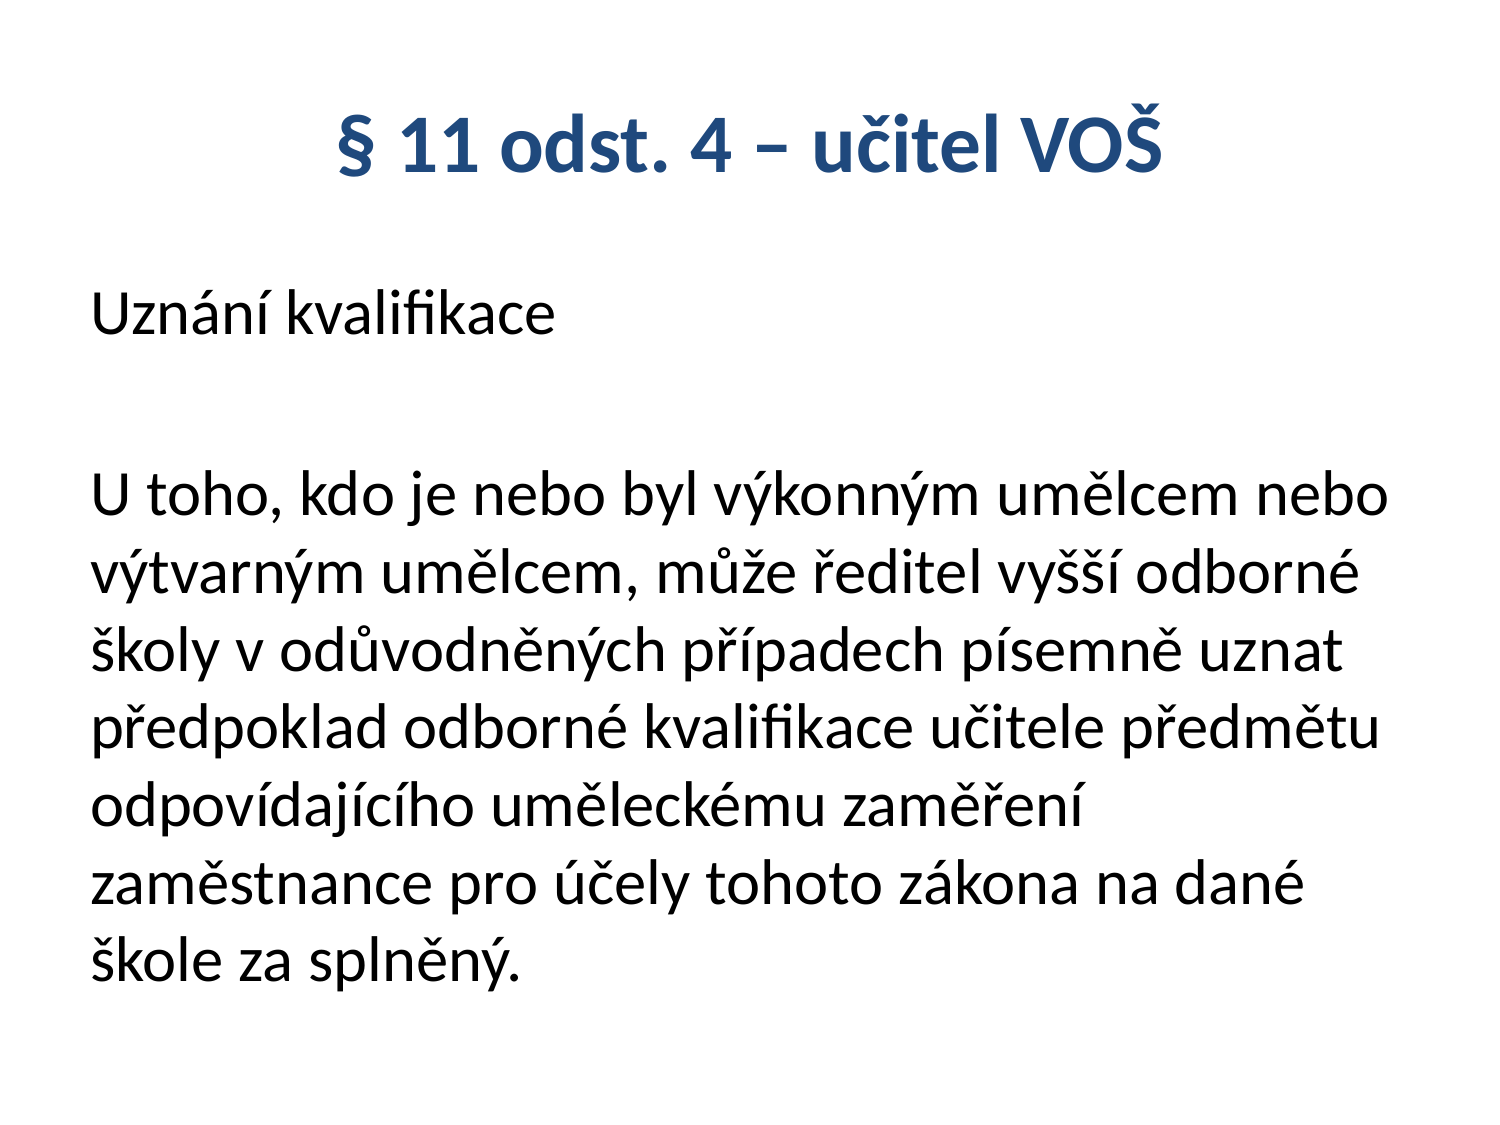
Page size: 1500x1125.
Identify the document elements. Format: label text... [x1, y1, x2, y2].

title § 11 odst. 4 – učitel VOŠ [75, 45, 1425, 233]
list Uznání kvalifikace U toho, kdo je nebo byl výkonným umělcem nebo výtvarným umělcem, může ředitel vyšší odborné školy v odůvodněných případech písemně uznat předpoklad odborné kvalifikace učitele předmětu odpovídajícího uměleckému zaměření zaměstnance pro účely tohoto zákona na dané škole za splněný. [75, 262, 1425, 1005]
